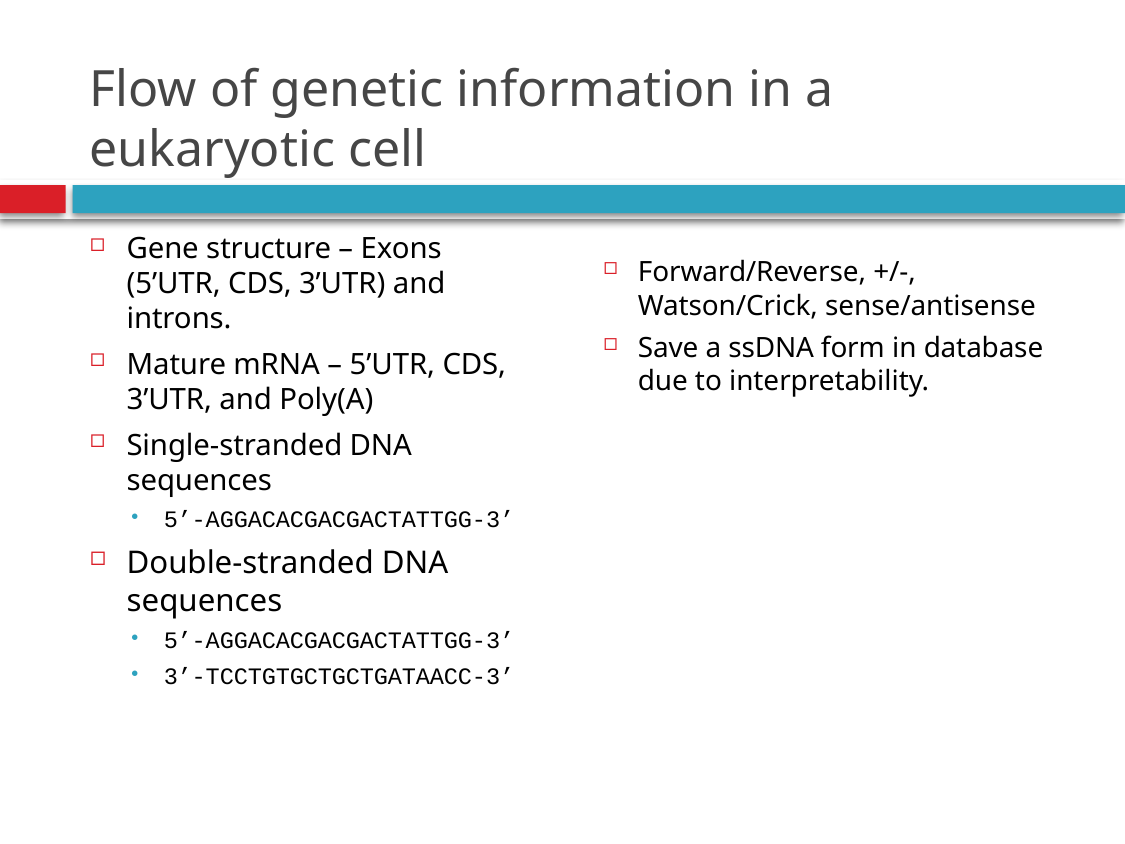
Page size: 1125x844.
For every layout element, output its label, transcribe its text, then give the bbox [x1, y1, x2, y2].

list Gene structure – Exons (5’UTR, CDS, 3’UTR) and introns. Mature mRNA – 5’UTR, CDS, 3’UTR, and Poly(A) Single-stranded DNA sequences 5’-AGGACACGACGACTATTGG-3’ Double-stranded DNA sequences 5’-AGGACACGACGACTATTGG-3’ 3’-TCCTGTGCTGCTGATAACC-3’ [75, 221, 554, 759]
list Forward/Reverse, +/-, Watson/Crick, sense/antisense Save a ssDNA form in database due to interpretability. [588, 246, 1099, 407]
title Flow of genetic information in a eukaryotic cell [75, 19, 1079, 185]
